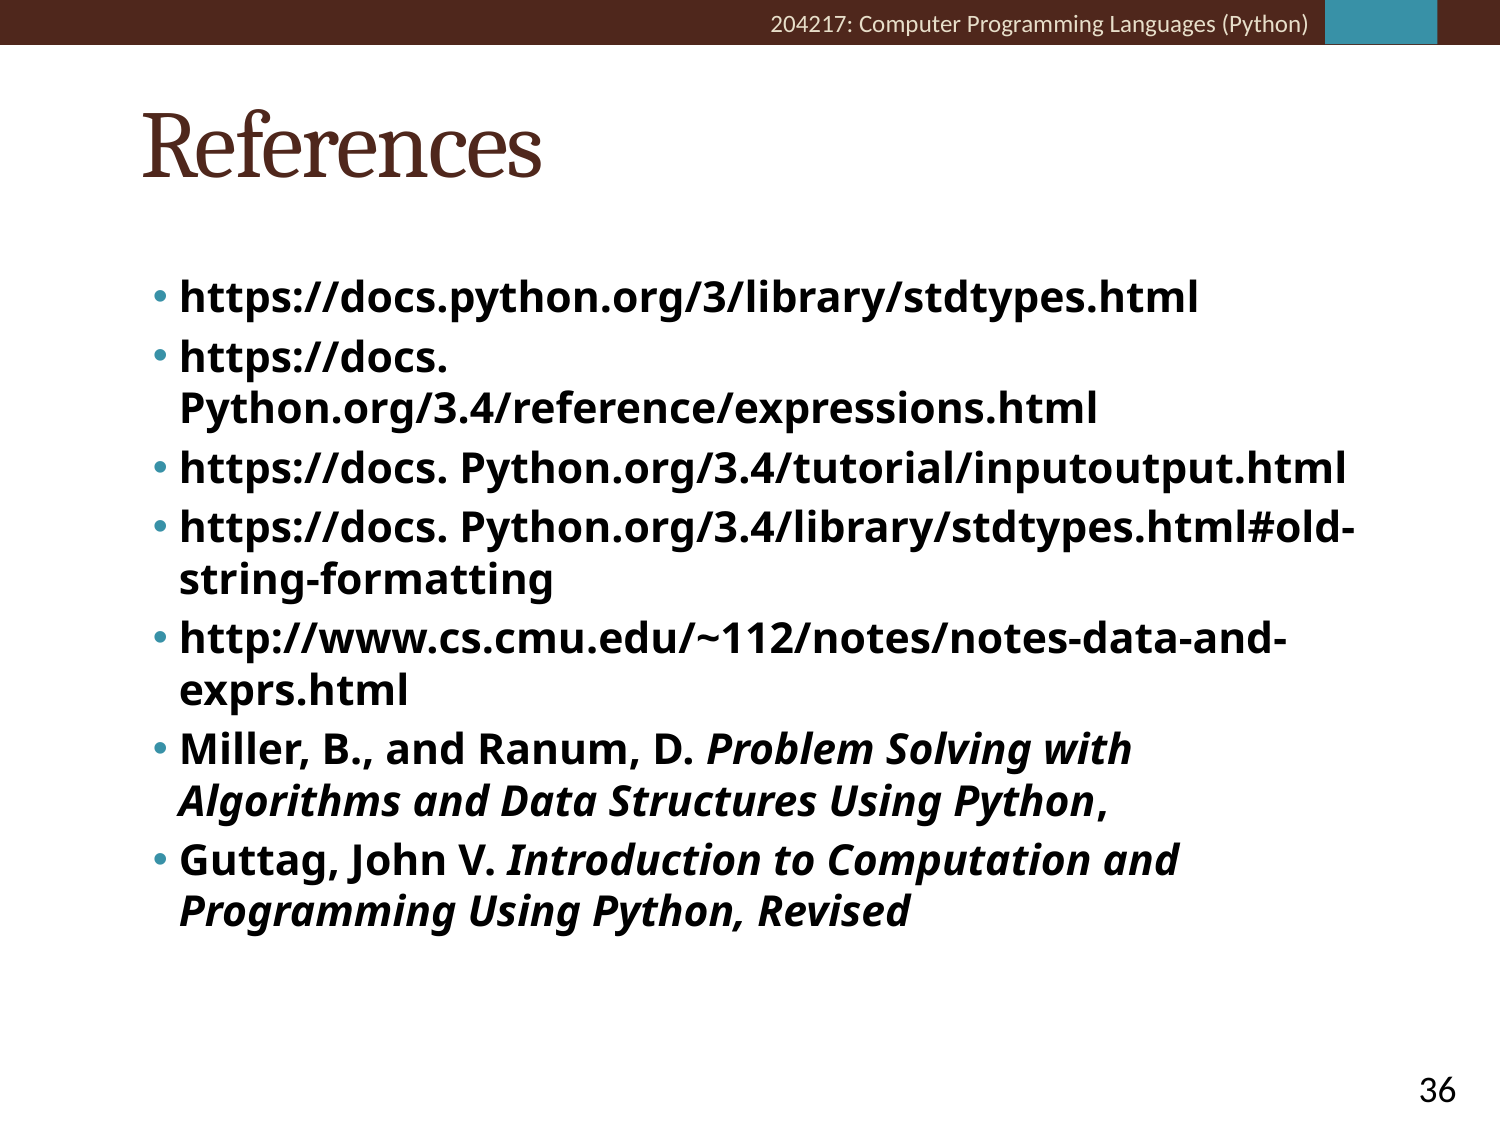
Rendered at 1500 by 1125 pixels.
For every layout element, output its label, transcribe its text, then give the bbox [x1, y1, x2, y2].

slide_number 36 [1373, 1048, 1500, 1125]
title References [125, 45, 1375, 233]
list https://docs.python.org/3/library/stdtypes.html https://docs. Python.org/3.4/reference/expressions.html https://docs. Python.org/3.4/tutorial/inputoutput.html https://docs. Python.org/3.4/library/stdtypes.html#old-string-formatting http://www.cs.cmu.edu/~112/notes/notes-data-and-exprs.html Miller, B., and Ranum, D. Problem Solving with Algorithms and Data Structures Using Python, Guttag, John V. Introduction to Computation and Programming Using Python, Revised [125, 262, 1375, 1050]
